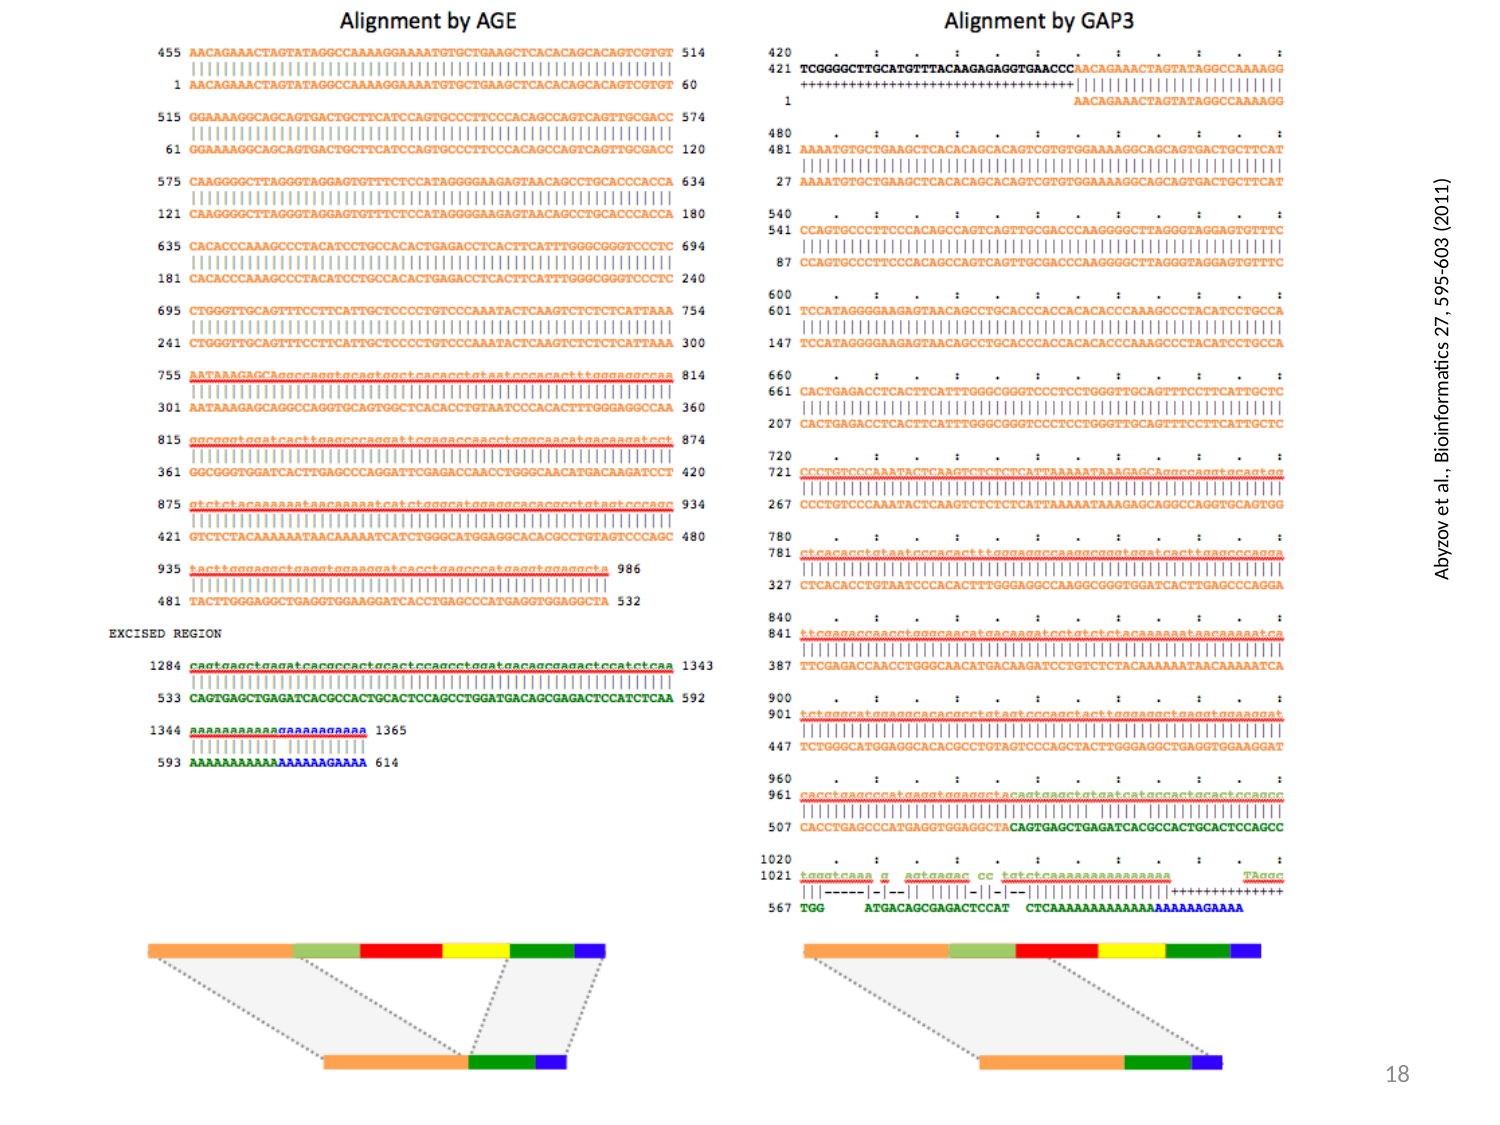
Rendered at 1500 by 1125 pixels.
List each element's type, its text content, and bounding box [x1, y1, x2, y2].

picture [104, 0, 1306, 1103]
slide_number 18 [1310, 1042, 1425, 1103]
text_box Abyzov et al., Bioinformatics 27, 595-603 (2011) [1419, 163, 1460, 596]
